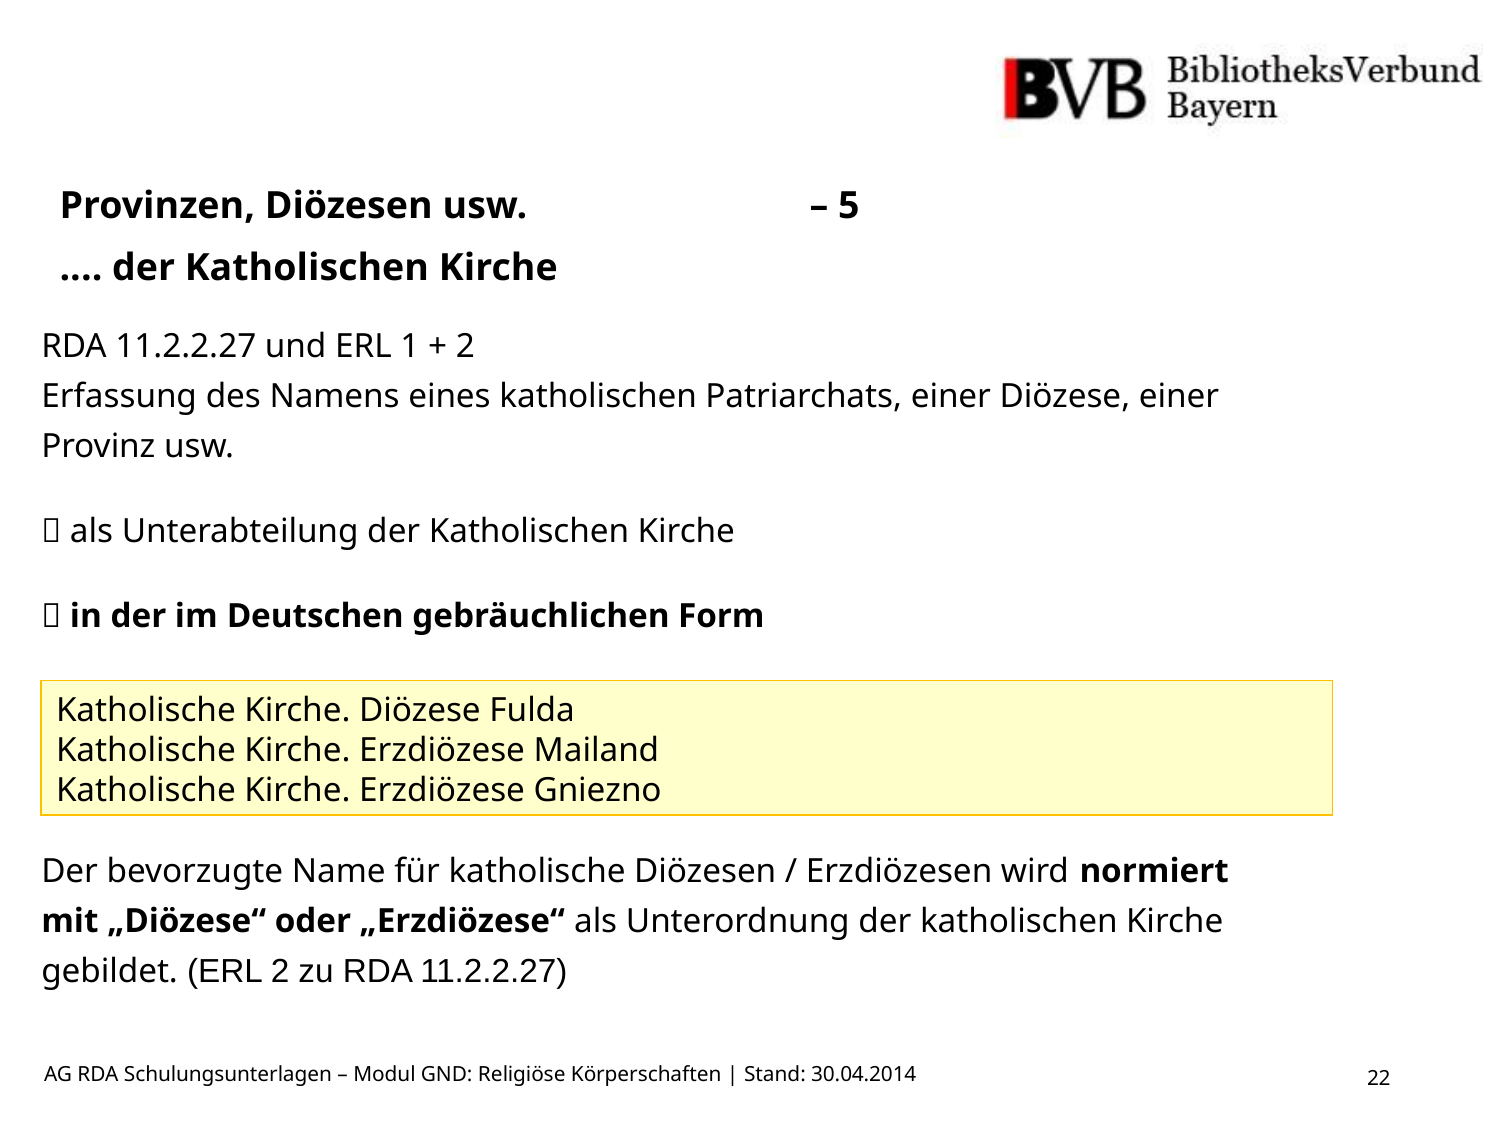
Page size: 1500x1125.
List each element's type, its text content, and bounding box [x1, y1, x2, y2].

title Provinzen, Diözesen usw. – 5 .... der Katholischen Kirche [59, 163, 1306, 291]
picture [995, 30, 1483, 138]
list RDA 11.2.2.27 und ERL 1 + 2 Erfassung des Namens eines katholischen Patriarchats, einer Diözese, einer Provinz usw.  als Unterabteilung der Katholischen Kirche  in der im Deutschen gebräuchlichen Form Der bevorzugte Name für katholische Diözesen / Erzdiözesen wird normiert mit „Diözese“ oder „Erzdiözese“ als Unterordnung der katholischen Kirche gebildet. (ERL 2 zu RDA 11.2.2.27) [41, 314, 1287, 680]
list RDA 11.2.2.27 und ERL 1 + 2 Erfassung des Namens eines katholischen Patriarchats, einer Diözese, einer Provinz usw.  als Unterabteilung der Katholischen Kirche  in der im Deutschen gebräuchlichen Form Der bevorzugte Name für katholische Diözesen / Erzdiözesen wird normiert mit „Diözese“ oder „Erzdiözese“ als Unterordnung der katholischen Kirche gebildet. (ERL 2 zu RDA 11.2.2.27) [41, 816, 1287, 953]
text_box Katholische Kirche. Diözese Fulda Katholische Kirche. Erzdiözese Mailand Katholische Kirche. Erzdiözese Gniezno [41, 680, 1333, 816]
